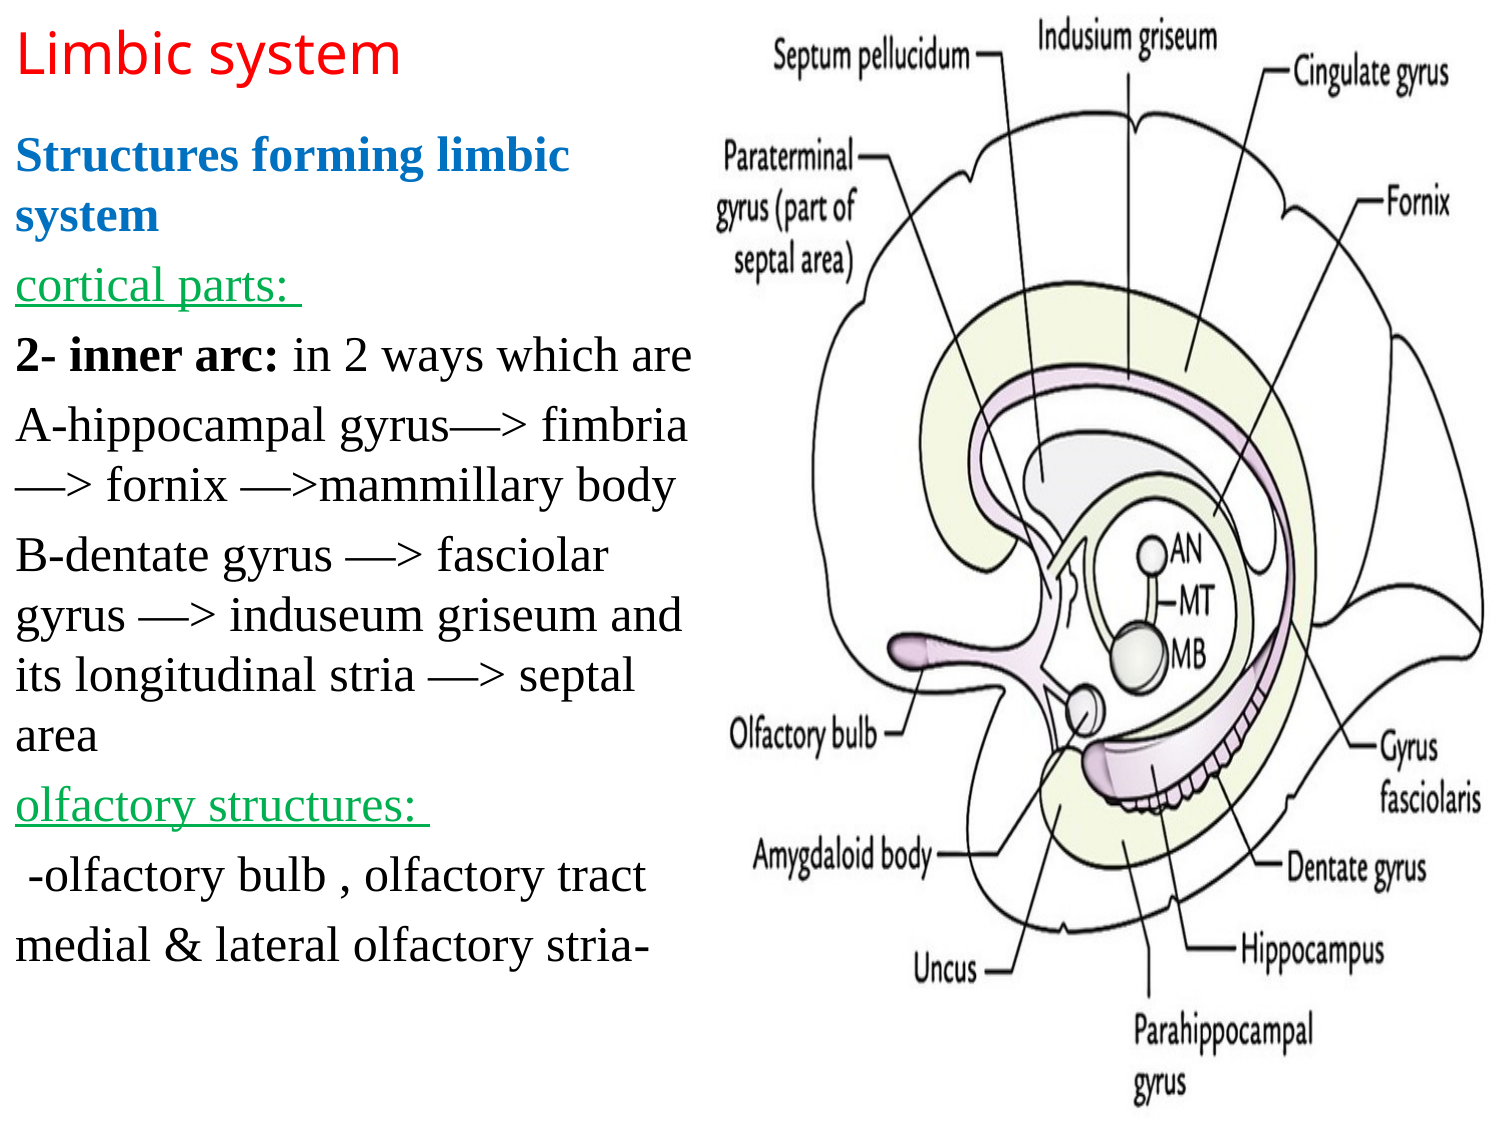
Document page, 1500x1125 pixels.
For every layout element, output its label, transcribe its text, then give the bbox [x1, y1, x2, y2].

list Structures forming limbic system cortical parts: 2- inner arc: in 2 ways which are A-hippocampal gyrus—> fimbria —> fornix —>mammillary body B-dentate gyrus —> fasciolar gyrus —> induseum griseum and its longitudinal stria —> septal area olfactory structures: -olfactory bulb , olfactory tract -medial & lateral olfactory stria [0, 113, 697, 1125]
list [702, 0, 1500, 1125]
title Limbic system [0, 0, 700, 102]
